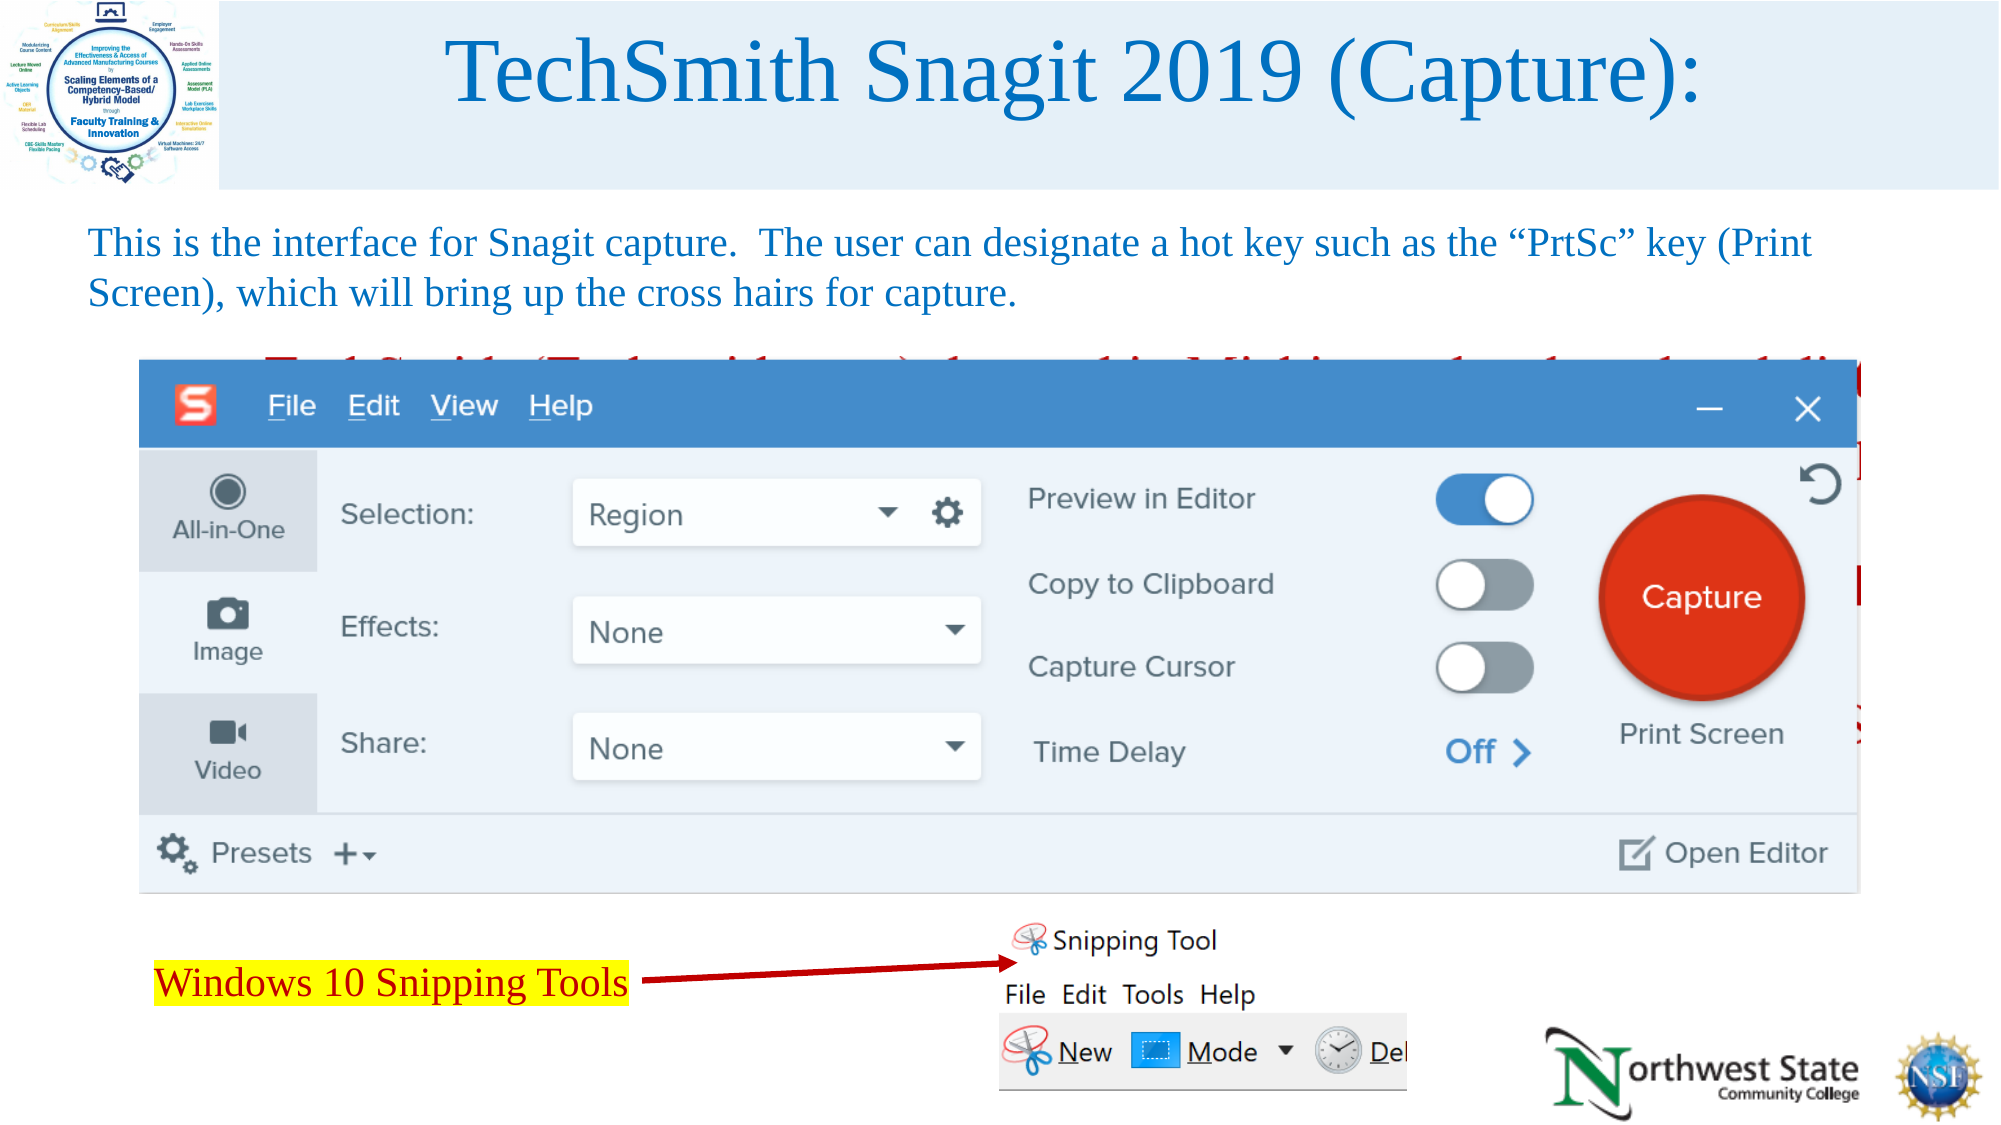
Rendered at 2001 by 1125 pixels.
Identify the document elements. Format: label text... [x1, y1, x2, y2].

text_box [642, 962, 1018, 981]
picture [999, 908, 1407, 1102]
text_box [0, 0, 2000, 191]
picture [0, 1, 219, 190]
picture [139, 356, 1861, 894]
text_box TechSmith Snagit 2019 (Capture): [429, 2, 1721, 128]
picture [1540, 1021, 1987, 1125]
text_box This is the interface for Snagit capture. The user can designate a hot key such as the “PrtSc” key (Print Screen), which will bring up the cross hairs for capture. [72, 207, 1963, 323]
text_box Windows 10 Snipping Tools [139, 947, 665, 1013]
